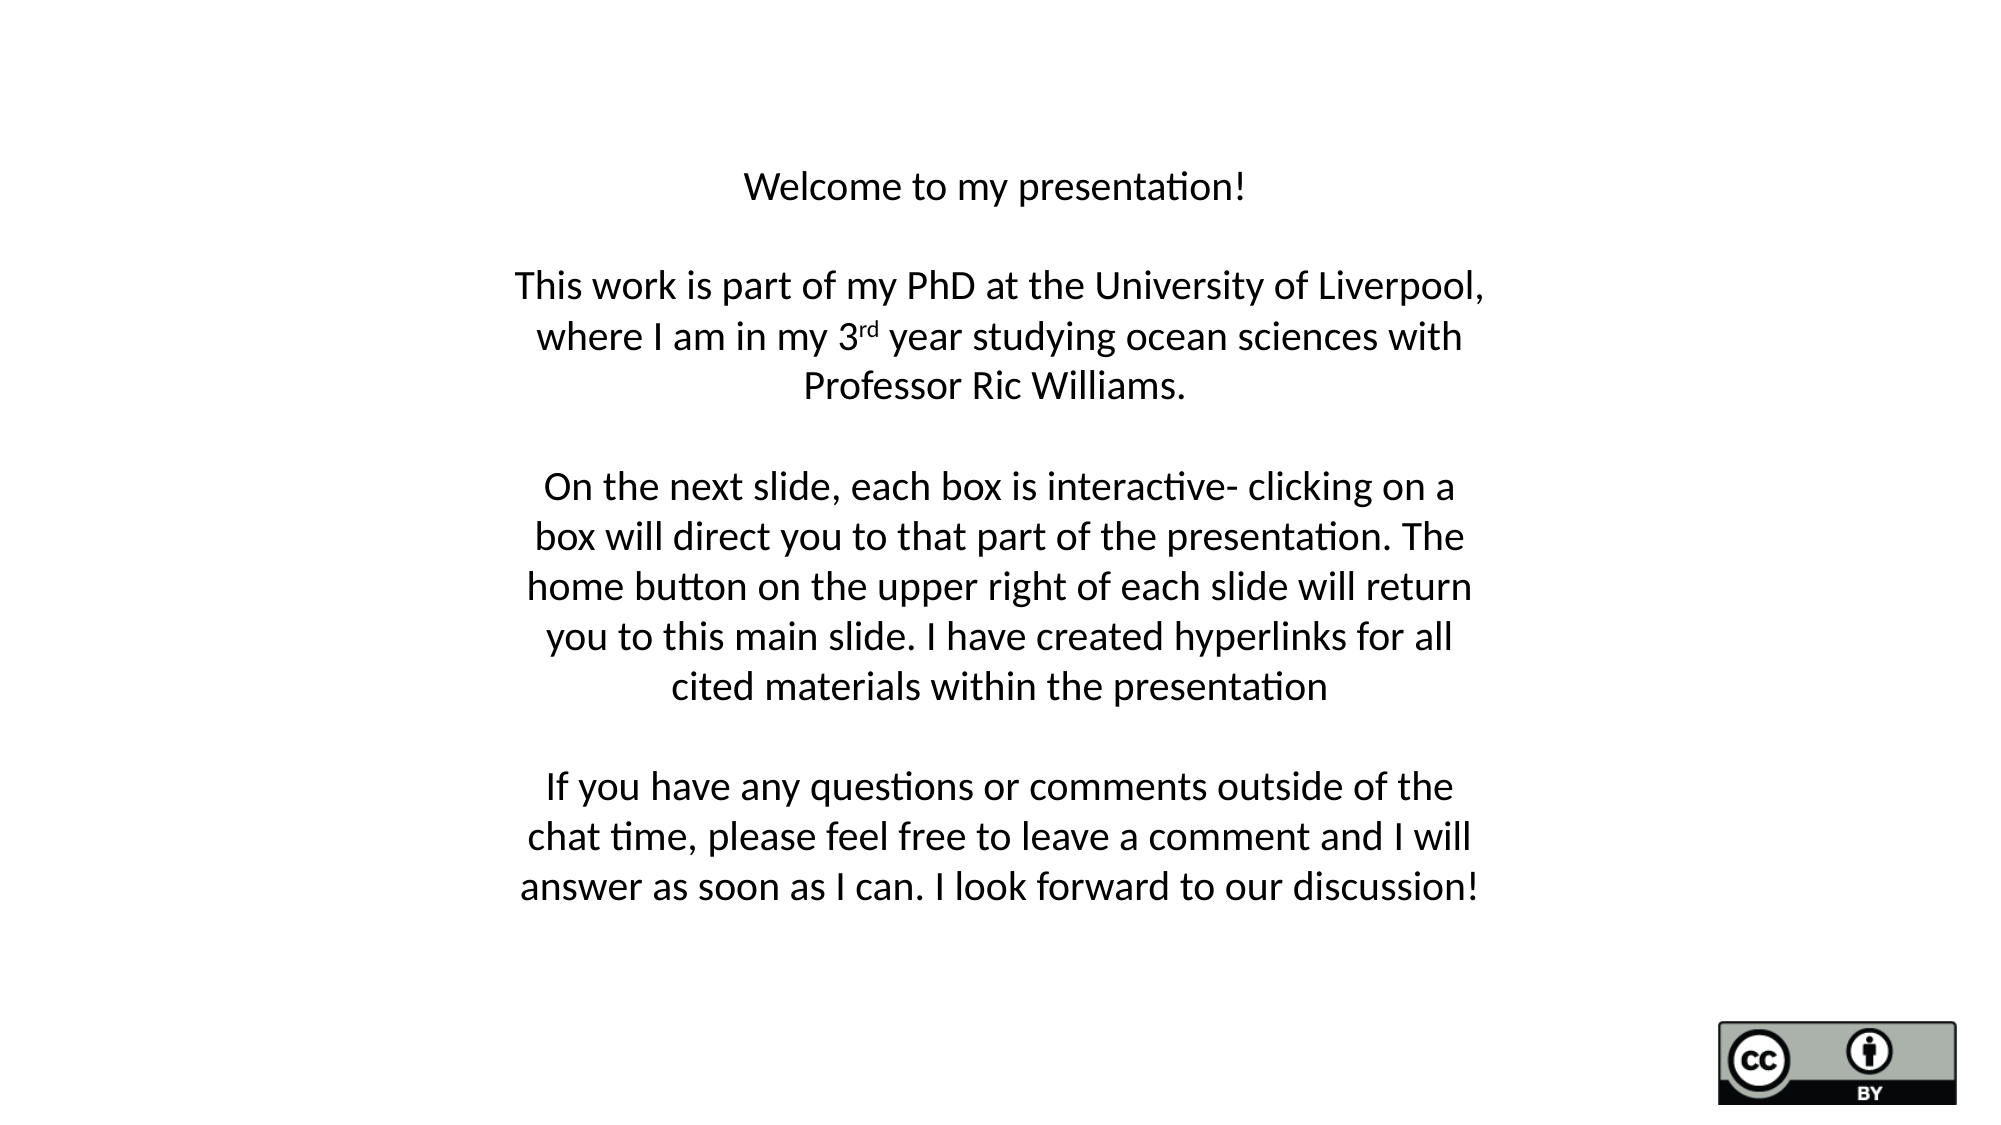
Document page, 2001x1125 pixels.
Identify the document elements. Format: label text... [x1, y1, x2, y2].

picture [1718, 1020, 1957, 1105]
text_box Welcome to my presentation! This work is part of my PhD at the University of Liverpool, where I am in my 3rd year studying ocean sciences with Professor Ric Williams. On the next slide, each box is interactive- clicking on a box will direct you to that part of the presentation. The home button on the upper right of each slide will return you to this main slide. I have created hyperlinks for all cited materials within the presentation If you have any questions or comments outside of the chat time, please feel free to leave a comment and I will answer as soon as I can. I look forward to our discussion! [498, 150, 1502, 966]
